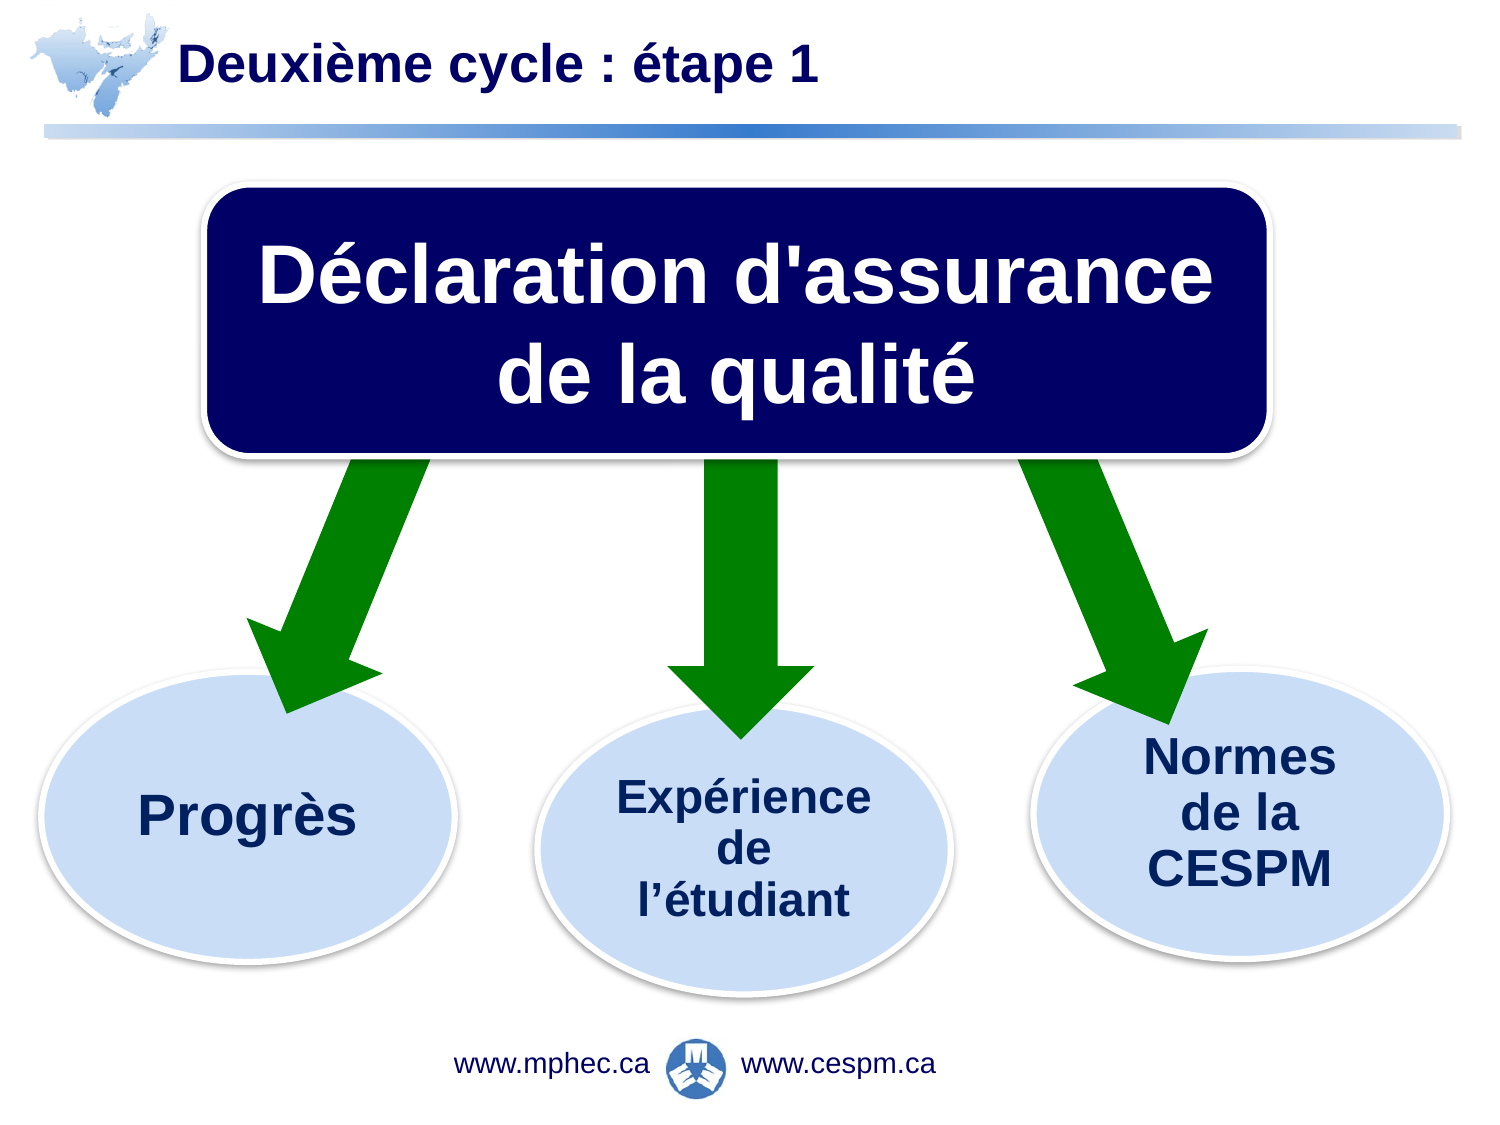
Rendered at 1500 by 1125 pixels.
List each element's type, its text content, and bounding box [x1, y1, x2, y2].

text_box [667, 468, 815, 740]
text_box Normes de la CESPM [1030, 665, 1451, 963]
text_box Expérience de l’étudiant [534, 703, 954, 998]
text_box [1021, 468, 1209, 725]
picture [12, 3, 162, 125]
text_box [246, 468, 427, 714]
picture [665, 1037, 727, 1100]
title Deuxième cycle : étape 1 [162, 3, 1458, 126]
text_box Déclaration d'assurance de la qualité [200, 181, 1273, 460]
text_box Progrès [38, 668, 458, 966]
